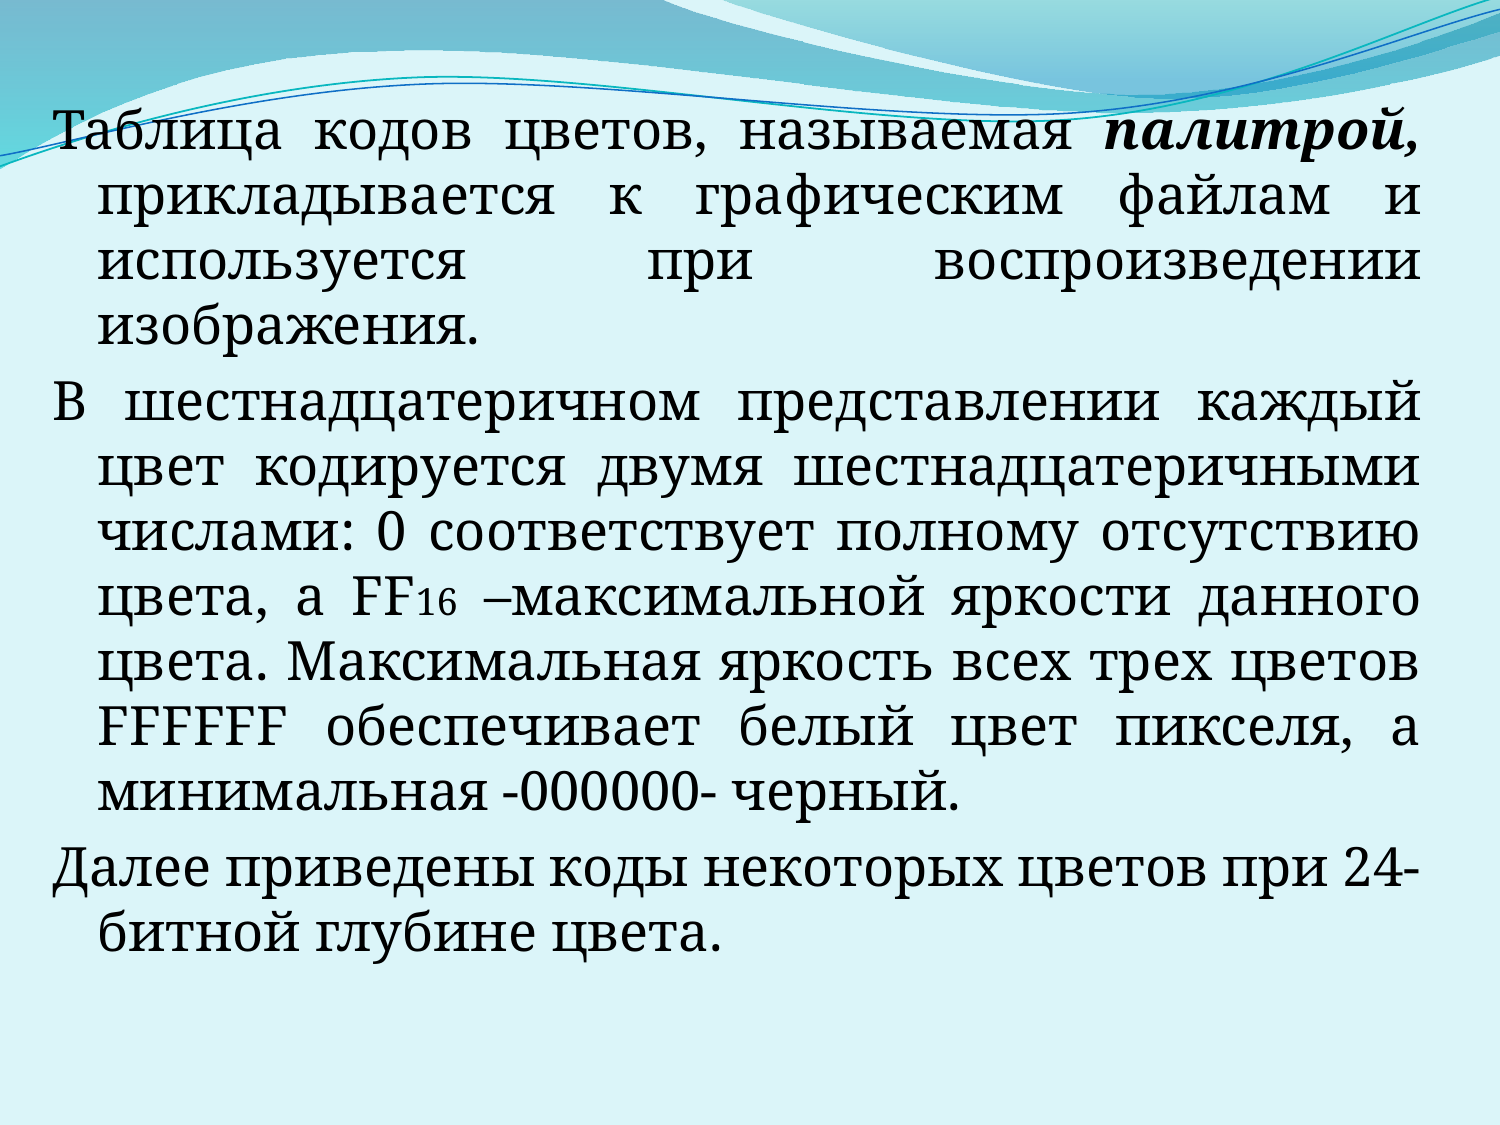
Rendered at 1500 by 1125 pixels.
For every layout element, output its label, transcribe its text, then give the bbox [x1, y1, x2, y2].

list Таблица кодов цветов, называемая палитрой, прикладывается к графическим файлам и используется при воспроизведении изображения. В шестнадцатеричном представлении каждый цвет кодируется двумя шестнадцатеричными числами: 0 соответствует полному отсутствию цвета, а FF16 –максимальной яркости данного цвета. Максимальная яркость всех трех цветов FFFFFF обеспечивает белый цвет пикселя, а минимальная -000000- черный. Далее приведены коды некоторых цветов при 24- битной глубине цвета. [37, 87, 1438, 1045]
